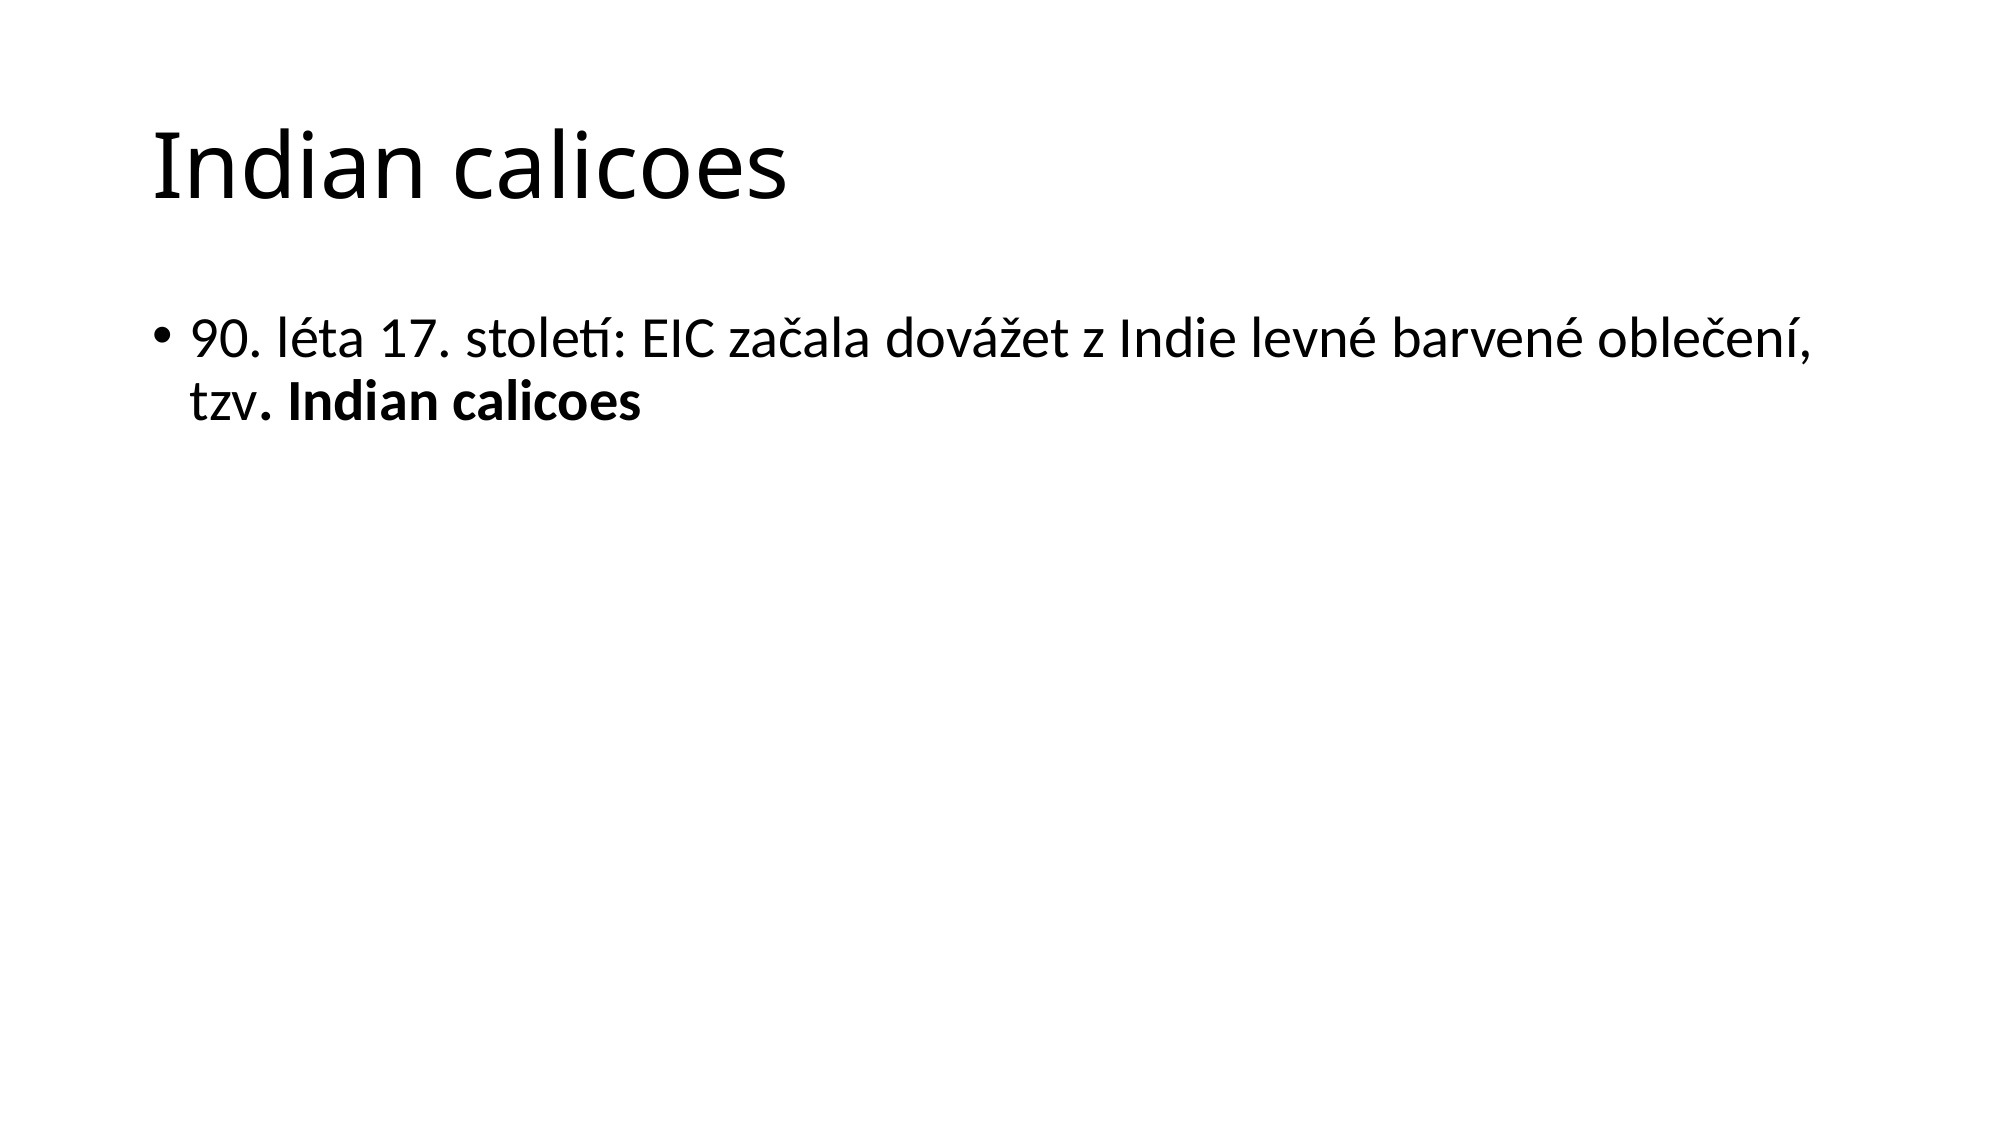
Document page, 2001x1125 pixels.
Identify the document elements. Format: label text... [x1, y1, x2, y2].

list 90. léta 17. století: EIC začala dovážet z Indie levné barvené oblečení, tzv. Indian calicoes [137, 299, 1863, 1014]
title Indian calicoes [137, 59, 1863, 278]
